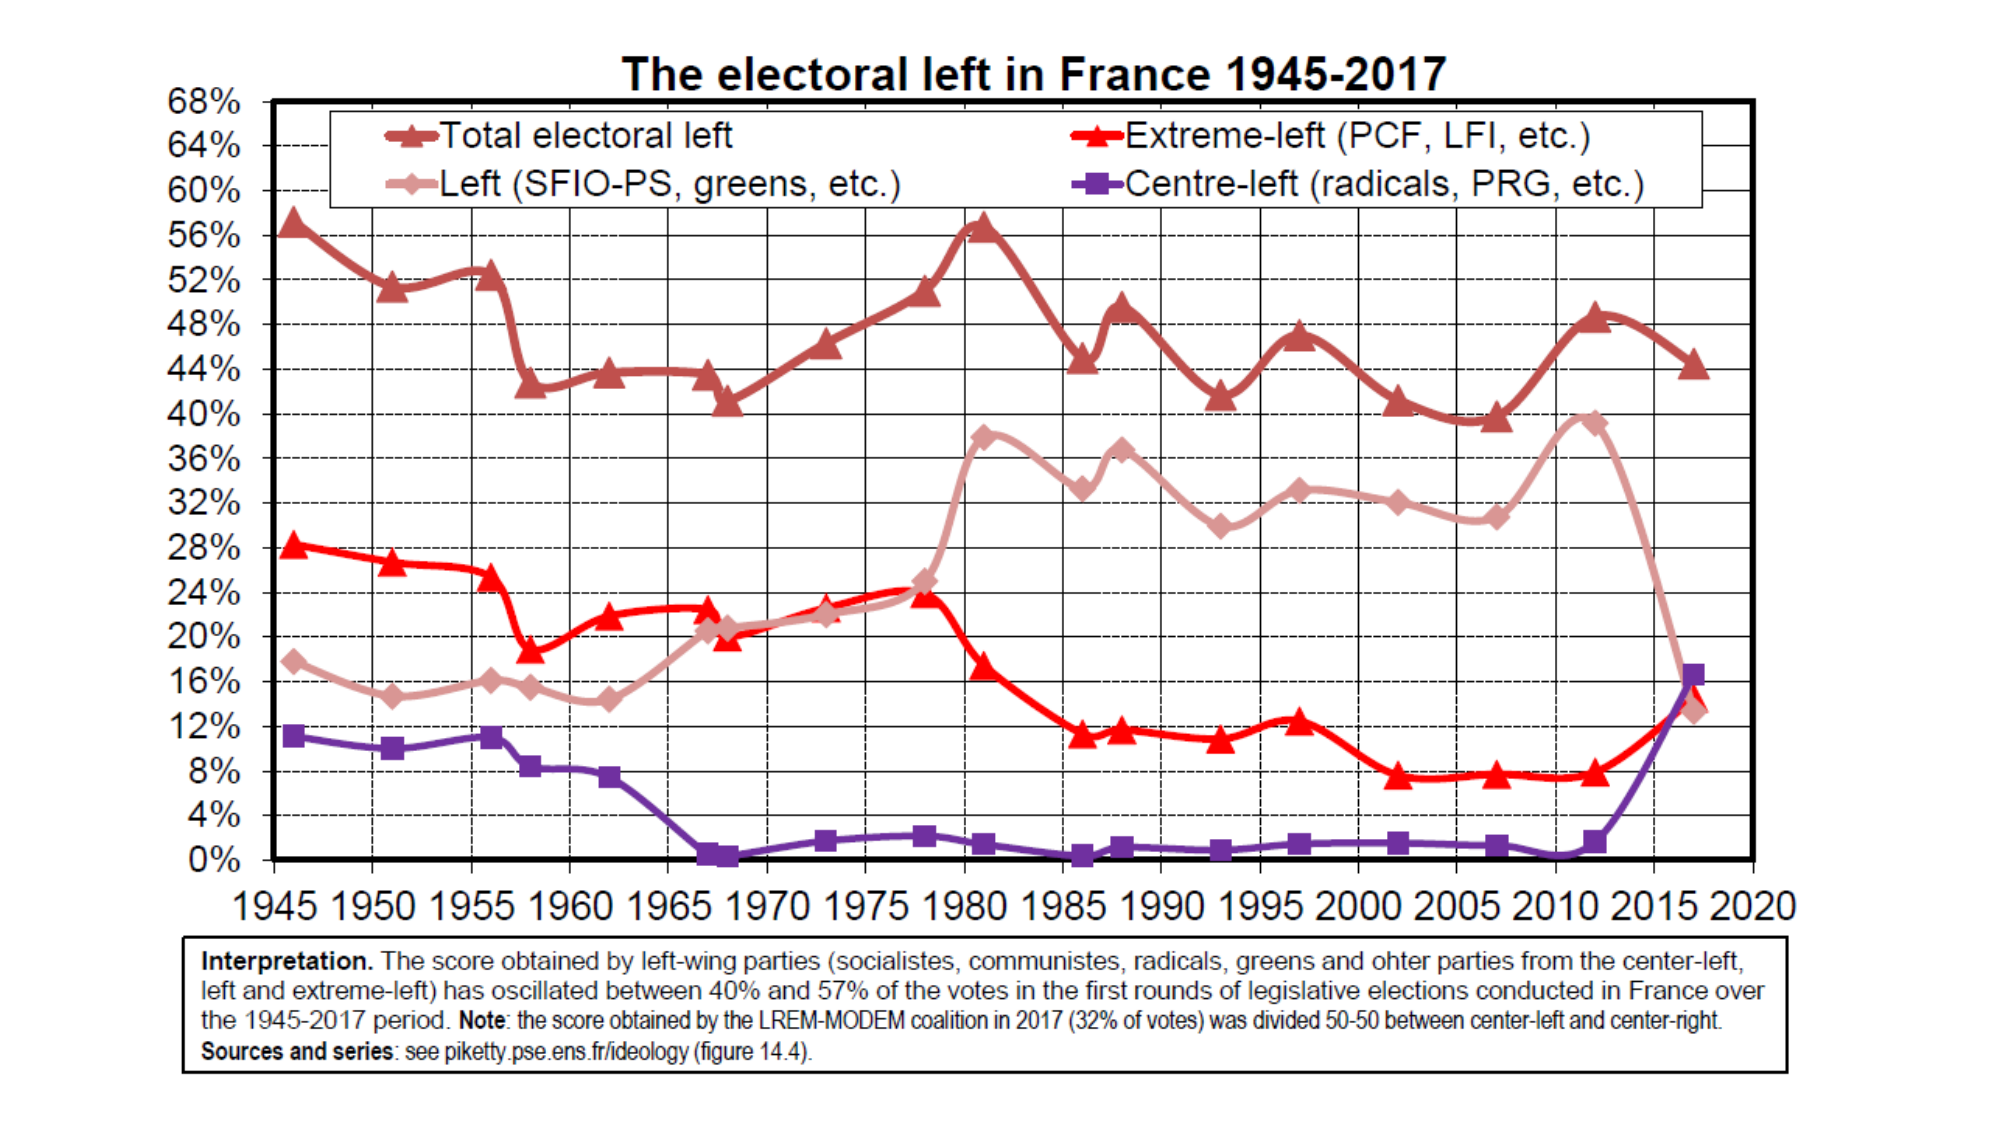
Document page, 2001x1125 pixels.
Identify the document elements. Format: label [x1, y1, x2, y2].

picture [112, 0, 1888, 1125]
